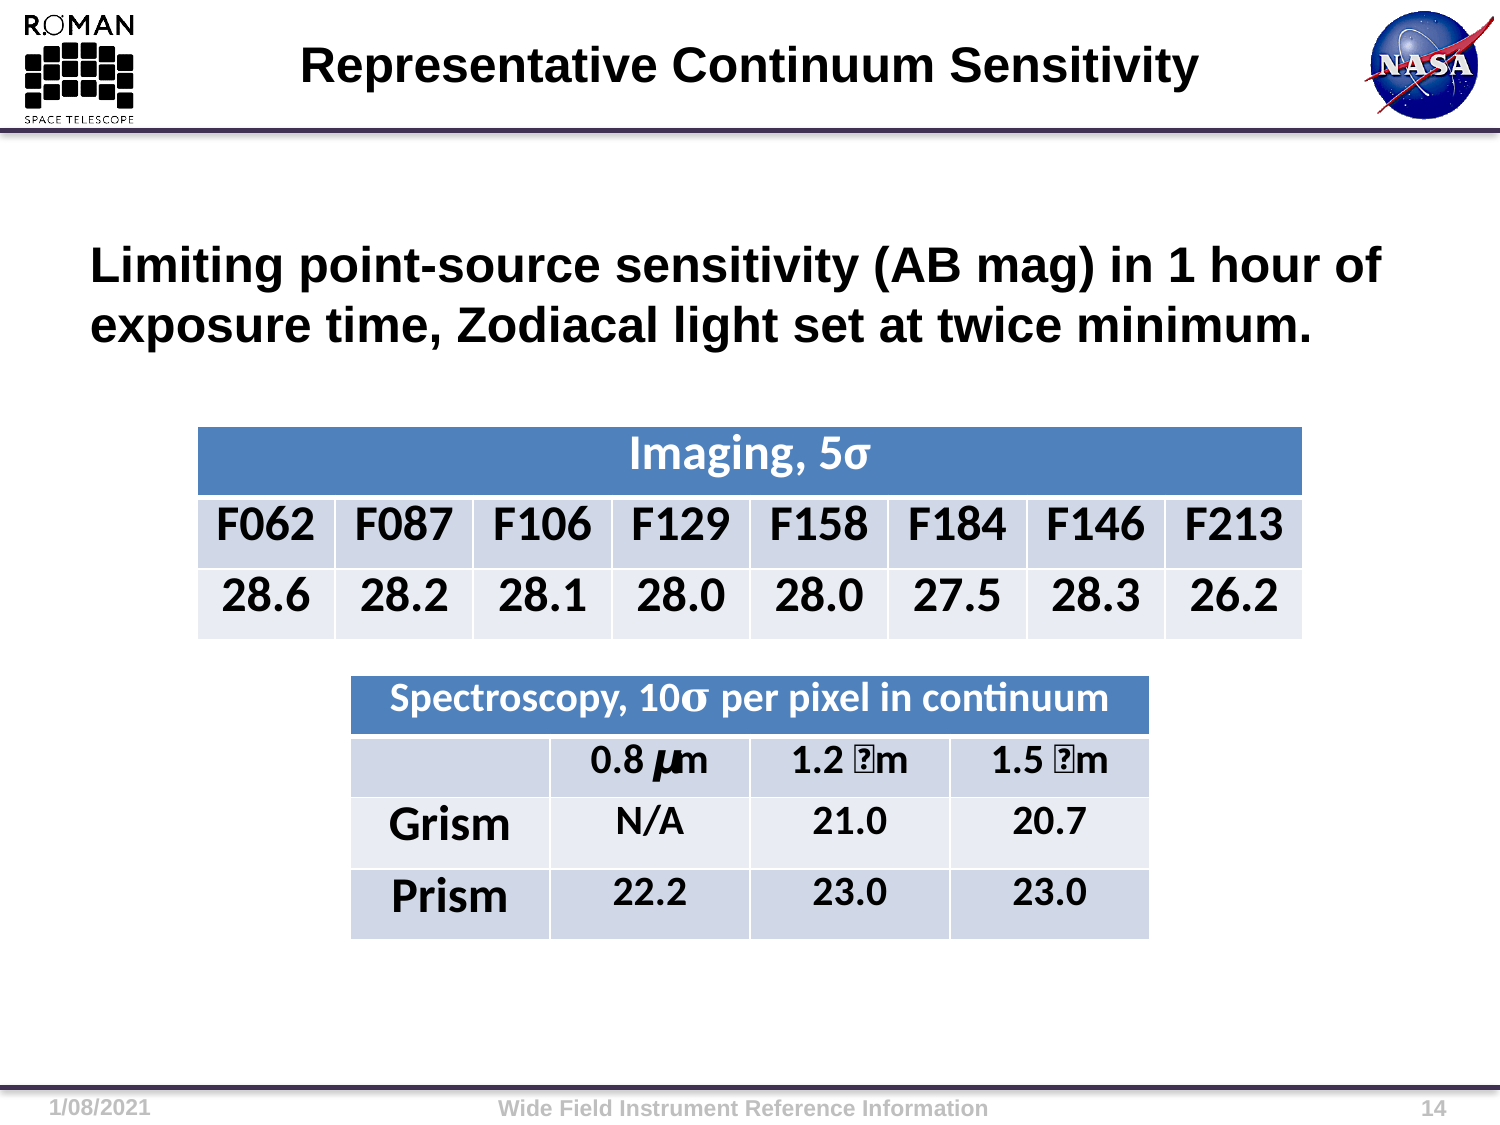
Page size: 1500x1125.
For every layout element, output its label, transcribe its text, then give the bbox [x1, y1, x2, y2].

table_cell F129 [613, 500, 749, 568]
table_cell 28.3 [1028, 570, 1164, 639]
table_cell 0.8 𝞵m [551, 739, 749, 797]
table_cell Prism [351, 870, 549, 939]
table_cell 28.6 [198, 570, 334, 639]
table_cell F146 [1028, 500, 1164, 568]
table_cell F213 [1166, 500, 1302, 568]
picture [1356, 4, 1494, 125]
table_cell 1.5 𝞵m [951, 739, 1149, 797]
table_cell [351, 739, 549, 797]
table_cell F184 [889, 500, 1026, 568]
table_header Spectroscopy, 10𝛔 per pixel in continuum [351, 676, 1149, 734]
table_cell 22.2 [551, 870, 749, 939]
table_cell 26.2 [1166, 570, 1302, 639]
table_cell 28.2 [336, 570, 472, 639]
table_cell F087 [336, 500, 472, 568]
table_cell F158 [751, 500, 887, 568]
table_cell N/A [551, 798, 749, 868]
table_cell 28.0 [751, 570, 887, 639]
title Representative Continuum Sensitivity [162, 12, 1338, 113]
table_cell 1.2 𝞵m [751, 739, 949, 797]
table_cell F106 [474, 500, 611, 568]
text_box Limiting point-source sensitivity (AB mag) in 1 hour of exposure time, Zodiacal light set at twice minimum. [74, 224, 1425, 360]
table_cell 23.0 [751, 870, 949, 939]
table_cell 28.0 [613, 570, 749, 639]
table_cell 28.1 [474, 570, 611, 639]
table_cell 27.5 [889, 570, 1026, 639]
table_cell 23.0 [951, 870, 1149, 939]
picture [11, 1, 147, 137]
table_cell F062 [198, 500, 334, 568]
table_cell 20.7 [951, 798, 1149, 868]
table_cell 21.0 [751, 798, 949, 868]
table_header Imaging, 5σ [198, 427, 1302, 495]
table_cell Grism [351, 798, 549, 868]
